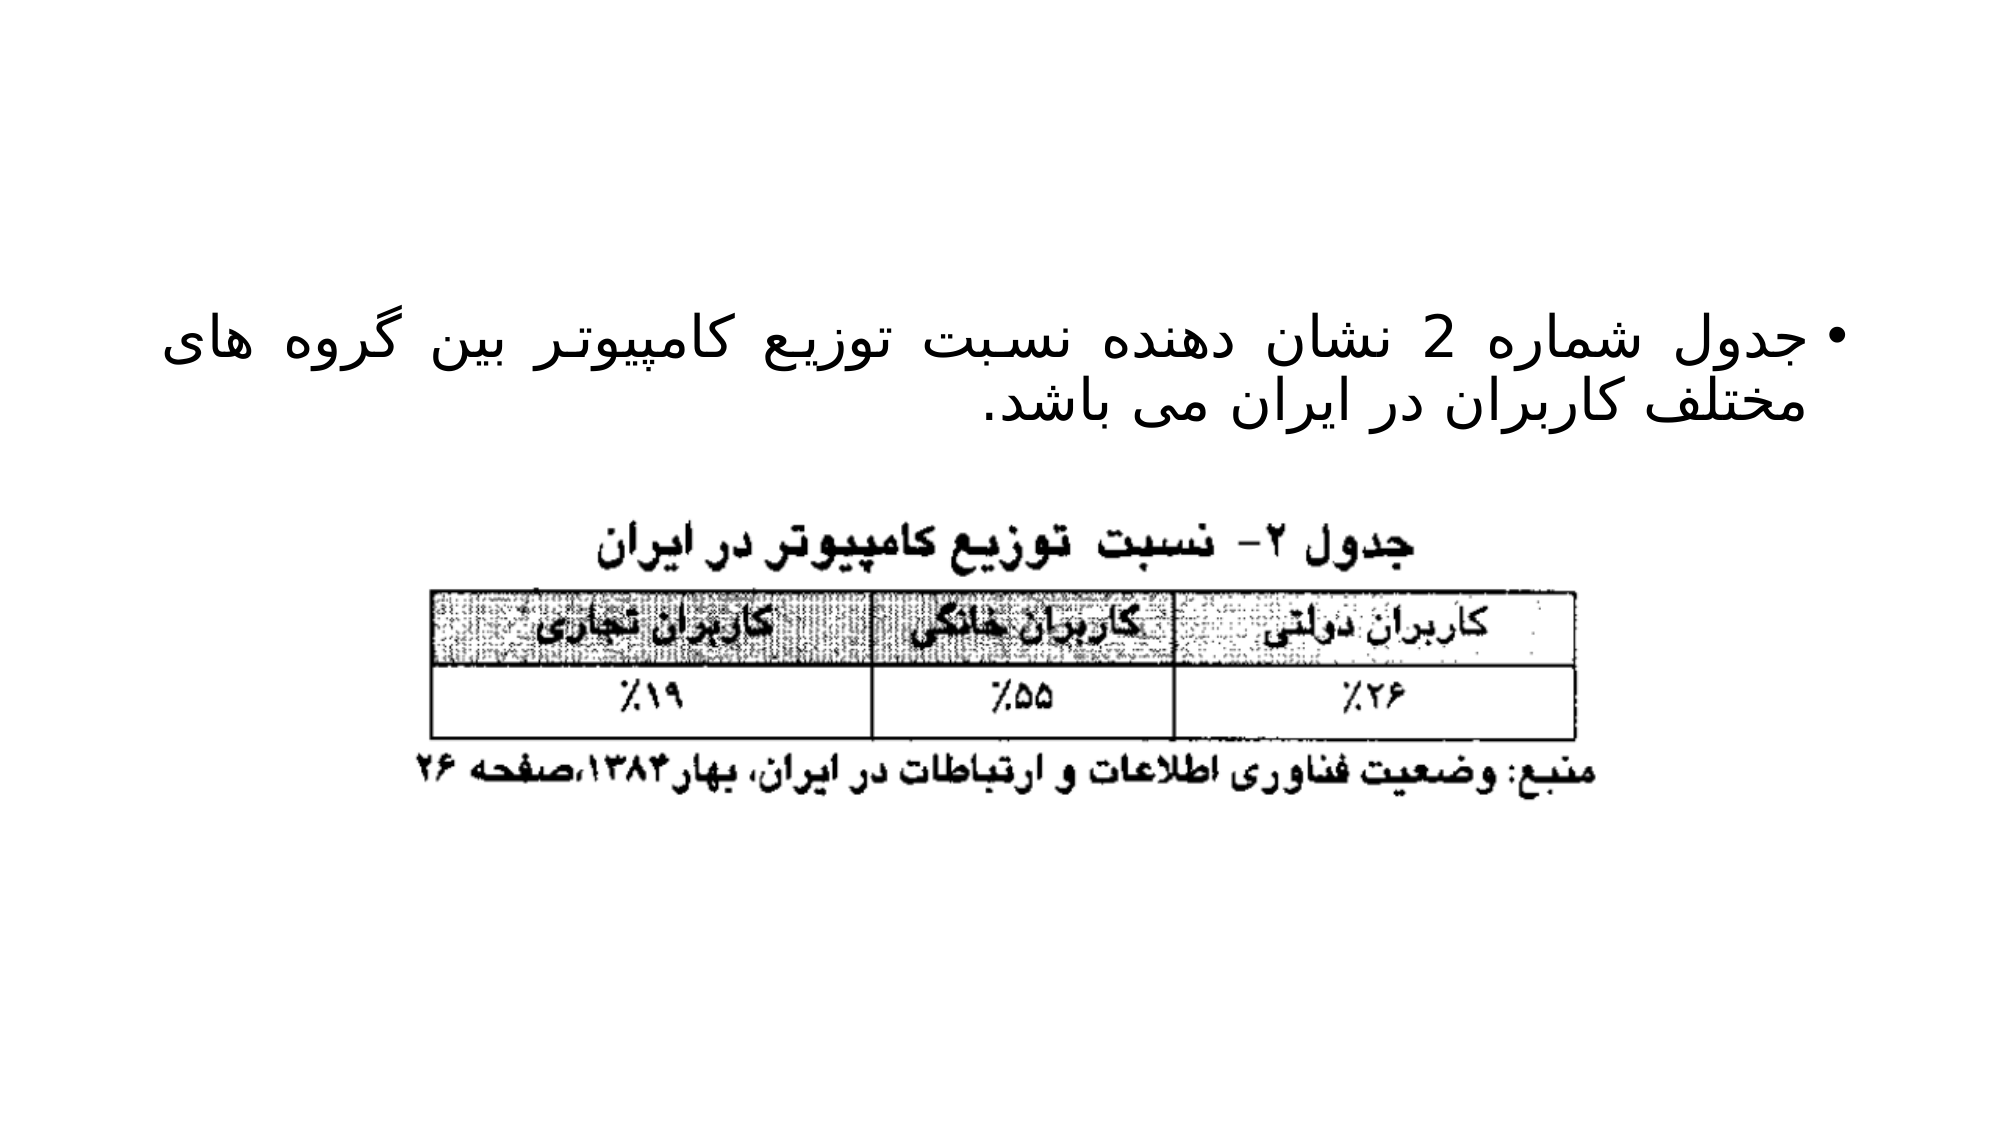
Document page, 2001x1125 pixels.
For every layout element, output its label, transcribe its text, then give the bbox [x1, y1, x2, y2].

list جدول شماره 2 نشان دهنده نسبت توزیع کامپیوتر بین گروه های مختلف کاربران در ایران می باشد. [137, 299, 1863, 1014]
picture [356, 508, 1678, 845]
